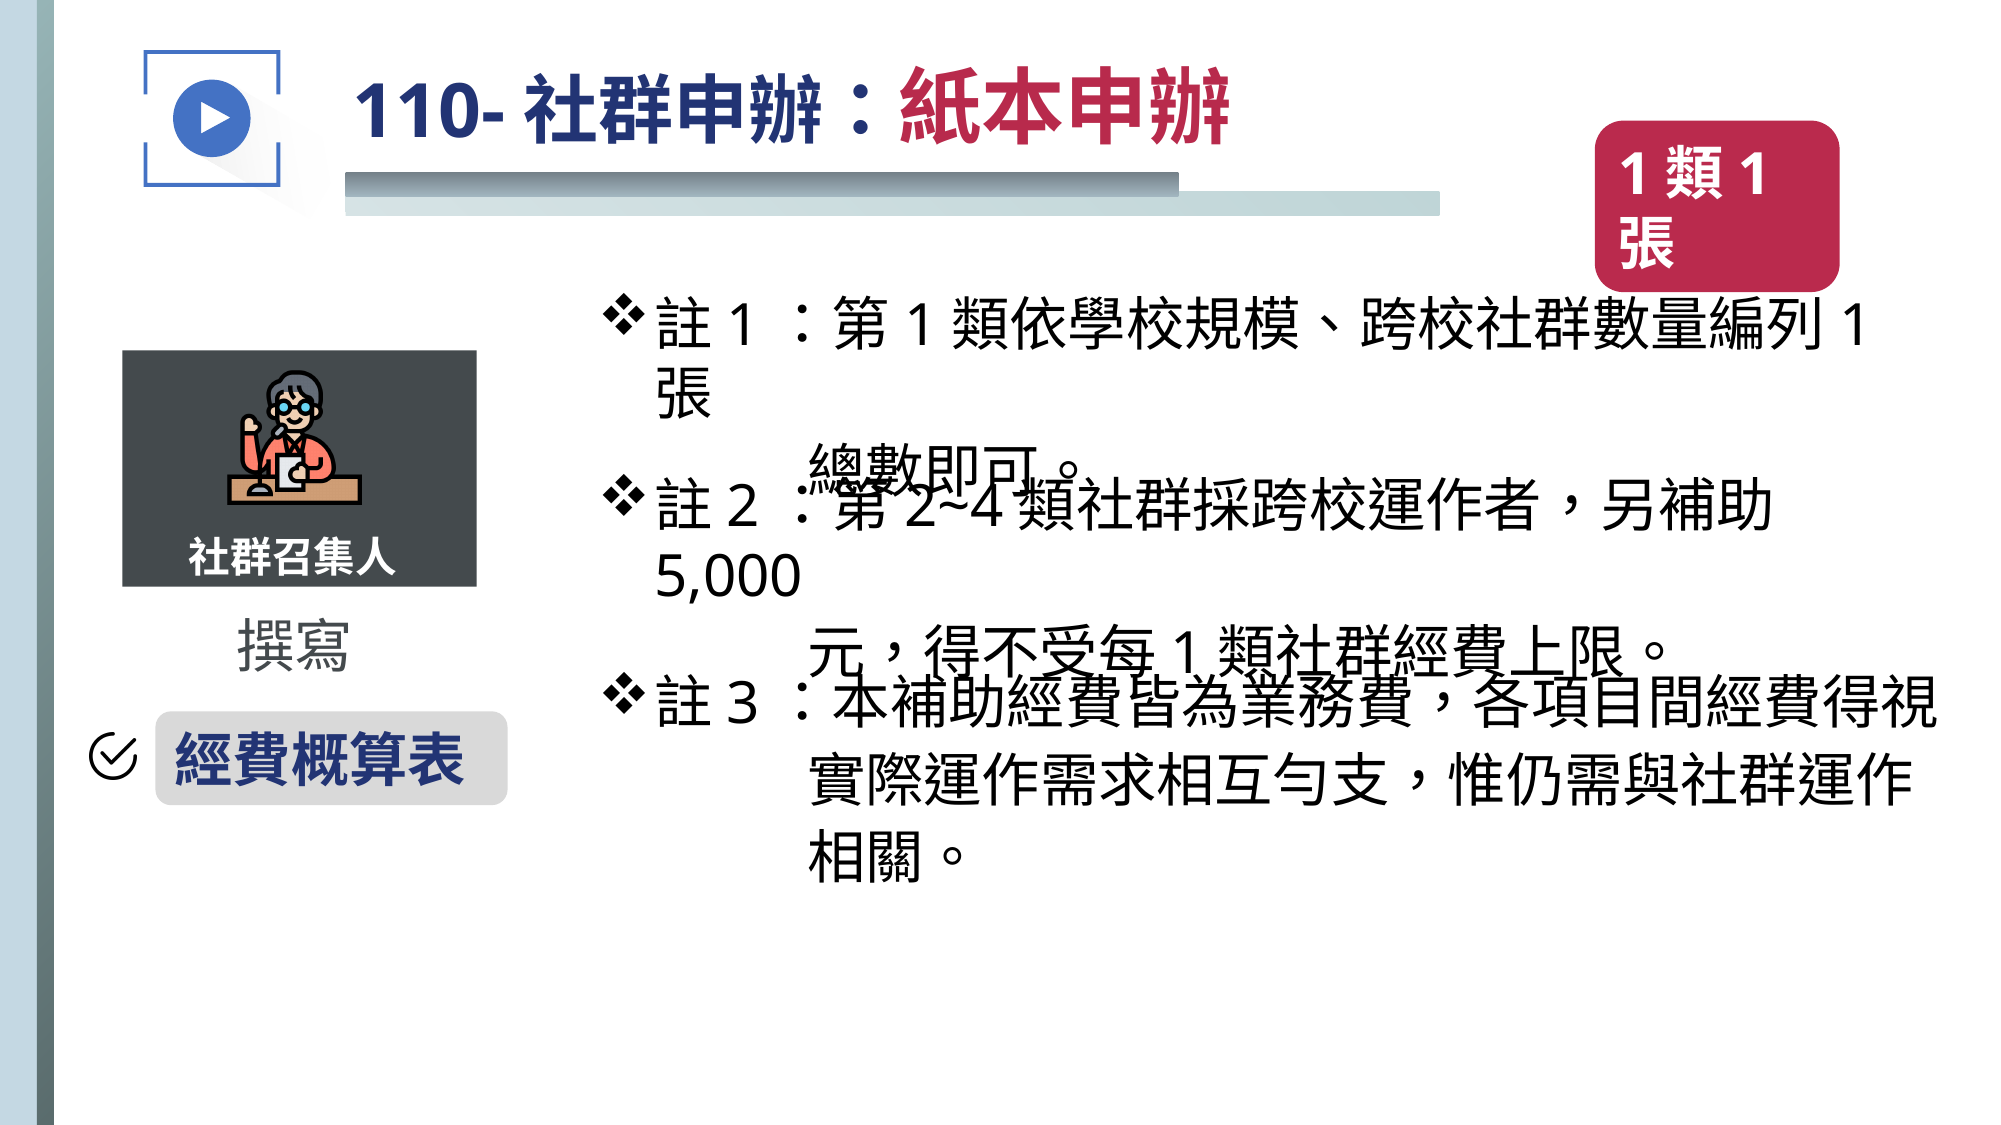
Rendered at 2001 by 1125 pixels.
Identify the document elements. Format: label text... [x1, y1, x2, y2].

text_box 110-社群申辦：紙本申辦 [337, 46, 1247, 162]
text_box 經費概算表 [155, 711, 508, 806]
text_box 註2：第2~4類社群採跨校運作者，另補助5,000 元，得不受每1類社群經費上限。 [583, 460, 1898, 657]
picture [89, 732, 137, 780]
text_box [143, 49, 338, 190]
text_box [108, 350, 477, 587]
text_box 撰寫 [221, 601, 373, 687]
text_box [0, 0, 54, 1125]
text_box 註3：本補助經費皆為業務費，各項目間經費得視 實際運作需求相互勻支，惟仍需與社群運作 相關。 [583, 657, 1963, 898]
text_box 1類1張 [1594, 120, 1840, 279]
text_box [345, 172, 1440, 216]
text_box 註1：第1類依學校規模、跨校社群數量編列1張 總數即可。 [583, 279, 1898, 460]
